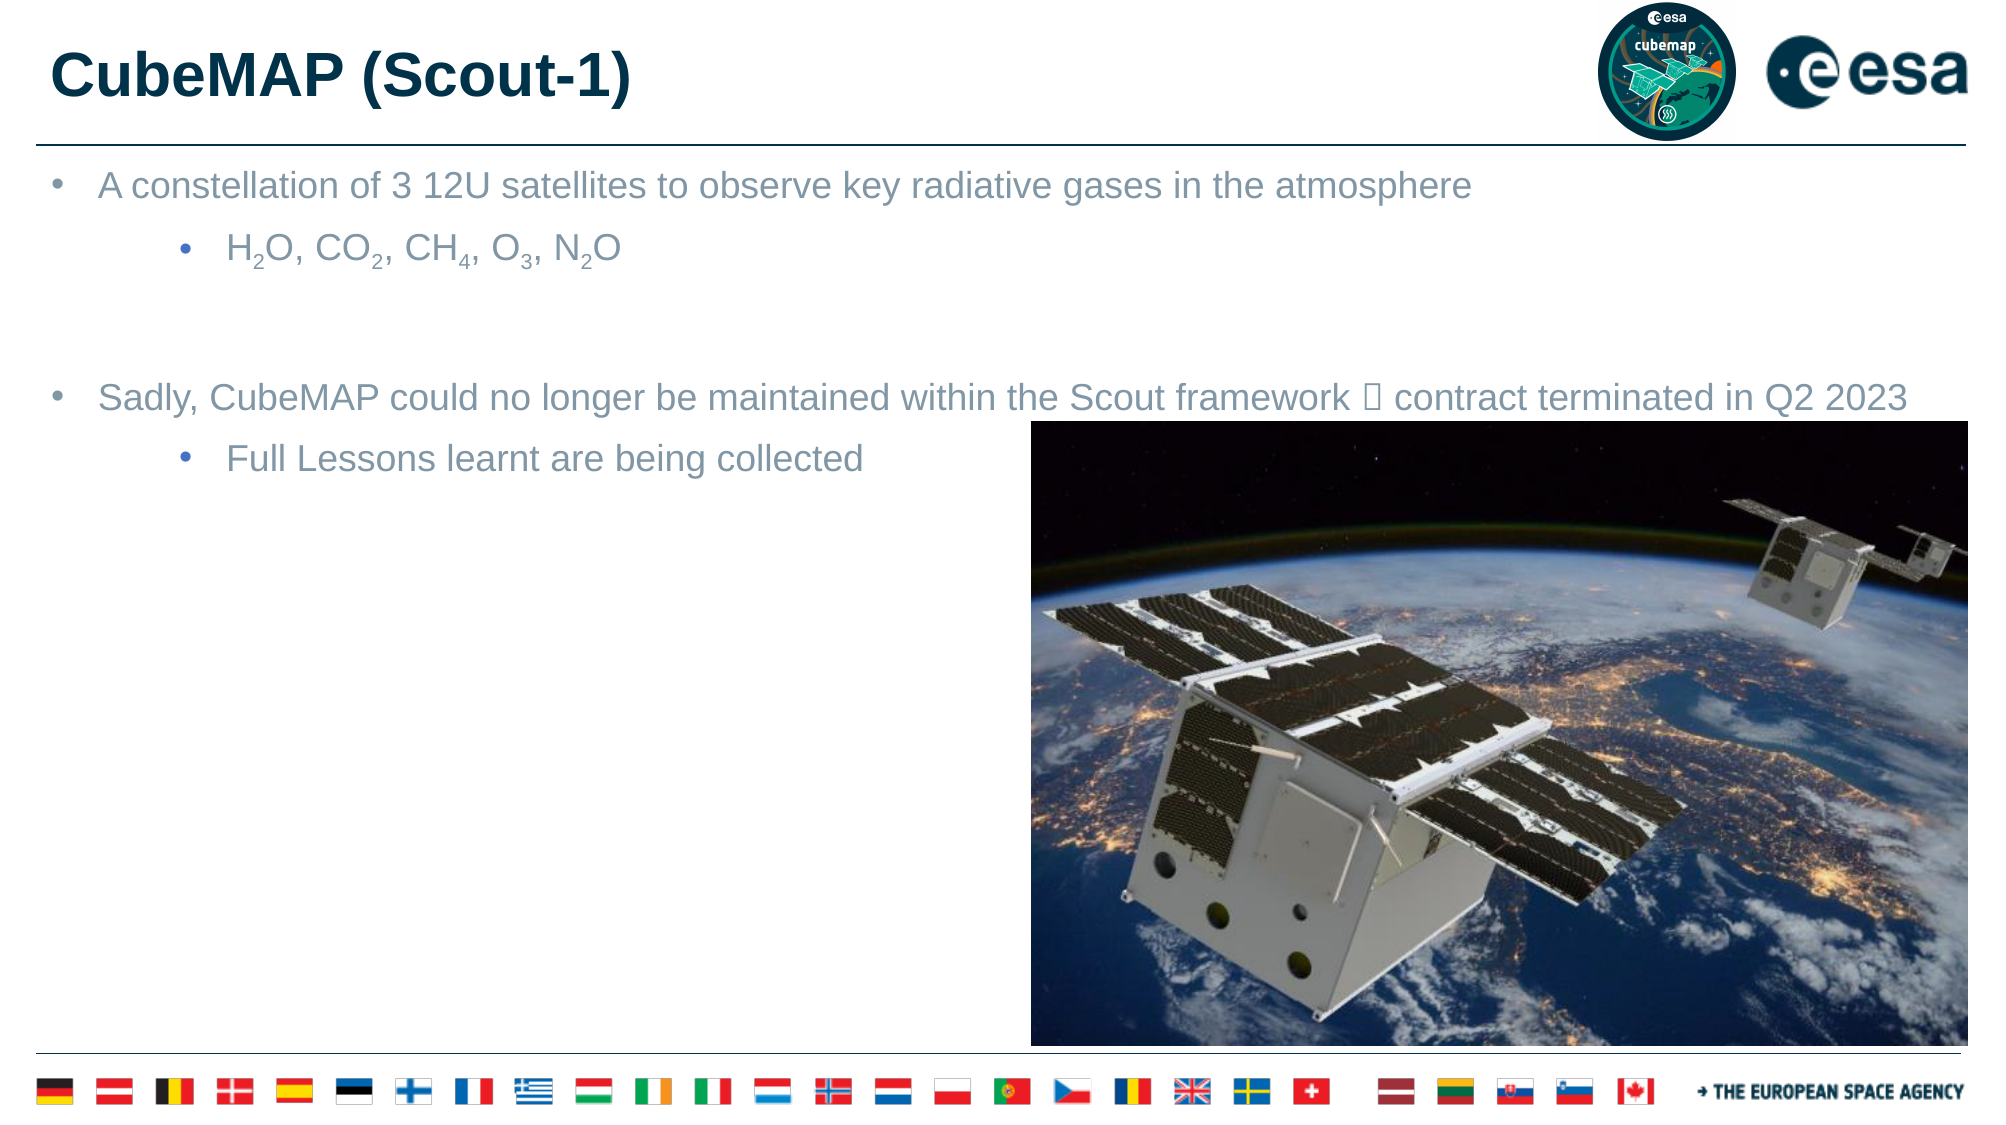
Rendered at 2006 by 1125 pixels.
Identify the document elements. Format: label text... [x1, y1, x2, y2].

picture [1597, 75, 1737, 142]
list A constellation of 3 12U satellites to observe key radiative gases in the atmosphere H2O, CO2, CH4, O3, N2O Sadly, CubeMAP could no longer be maintained within the Scout framework  contract terminated in Q2 2023 Full Lessons learnt are being collected [36, 144, 1968, 1046]
picture [1651, 39, 1657, 50]
title CubeMAP (Scout-1) [35, 25, 1597, 119]
picture [1597, 1, 1737, 68]
picture [1609, 25, 1725, 130]
picture [1648, 12, 1660, 24]
picture [1031, 421, 1968, 1046]
